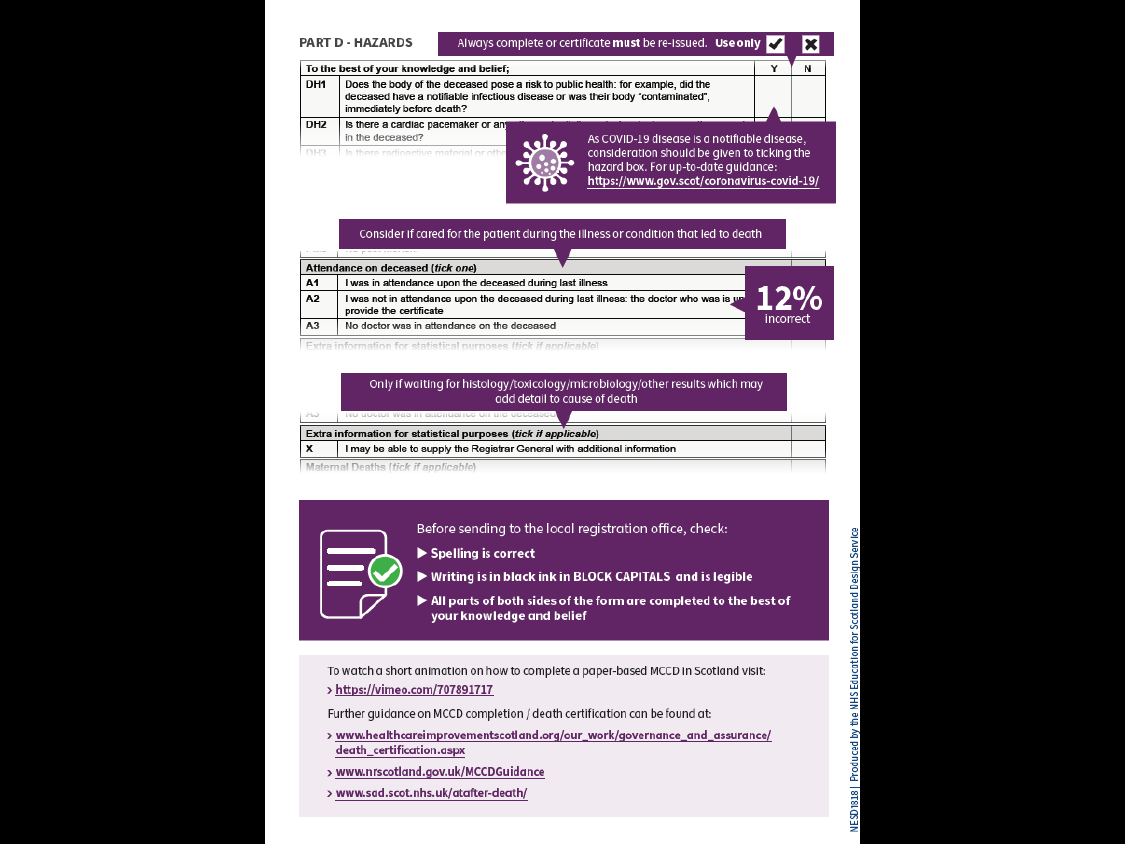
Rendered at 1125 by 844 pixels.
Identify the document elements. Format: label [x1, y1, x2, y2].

picture [264, 0, 860, 844]
